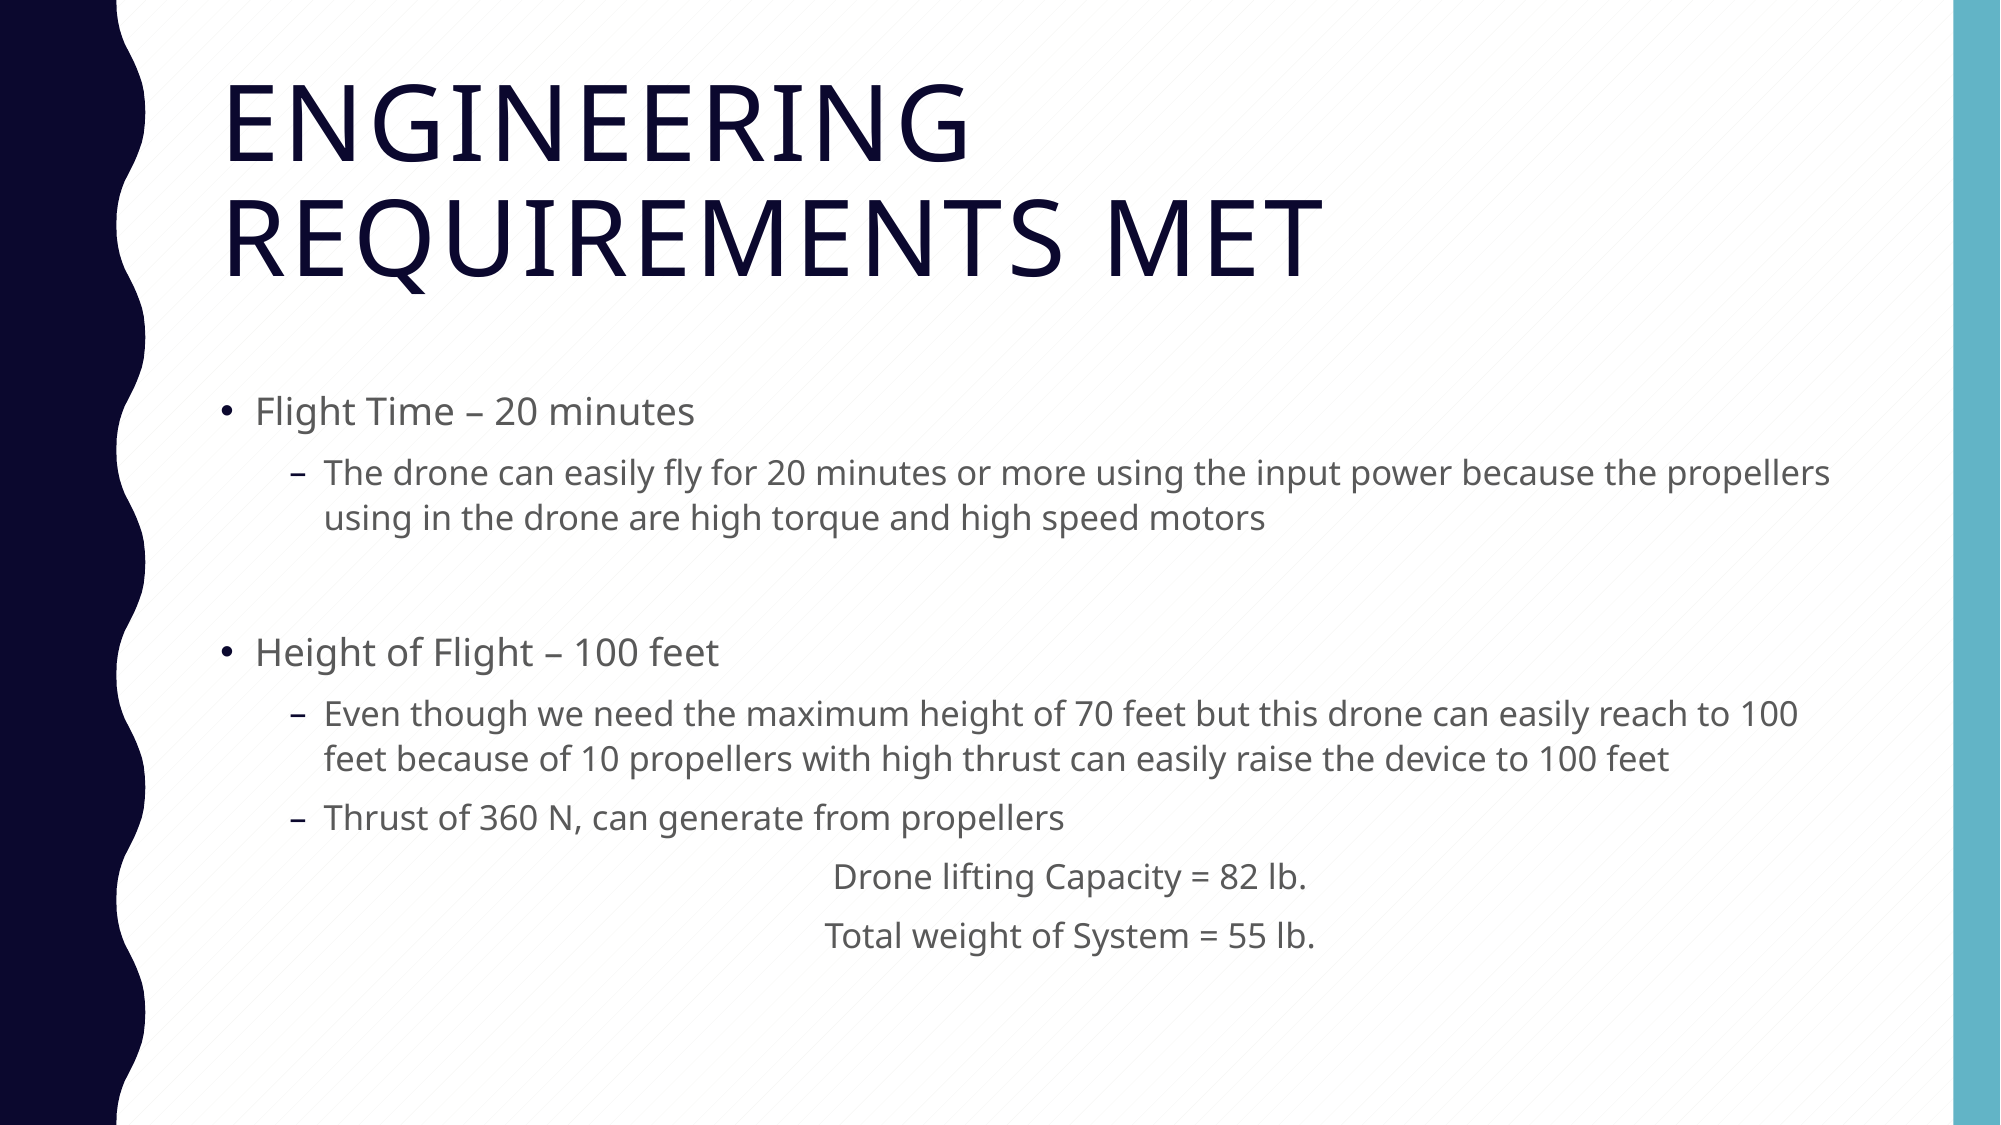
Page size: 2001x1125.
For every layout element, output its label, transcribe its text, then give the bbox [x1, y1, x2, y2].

list Flight Time – 20 minutes The drone can easily fly for 20 minutes or more using the input power because the propellers using in the drone are high torque and high speed motors Height of Flight – 100 feet Even though we need the maximum height of 70 feet but this drone can easily reach to 100 feet because of 10 propellers with high thrust can easily raise the device to 100 feet Thrust of 360 N, can generate from propellers Drone lifting Capacity = 82 lb. Total weight of System = 55 lb. [205, 375, 1875, 965]
title Engineering Requirements Met [205, 62, 1875, 308]
